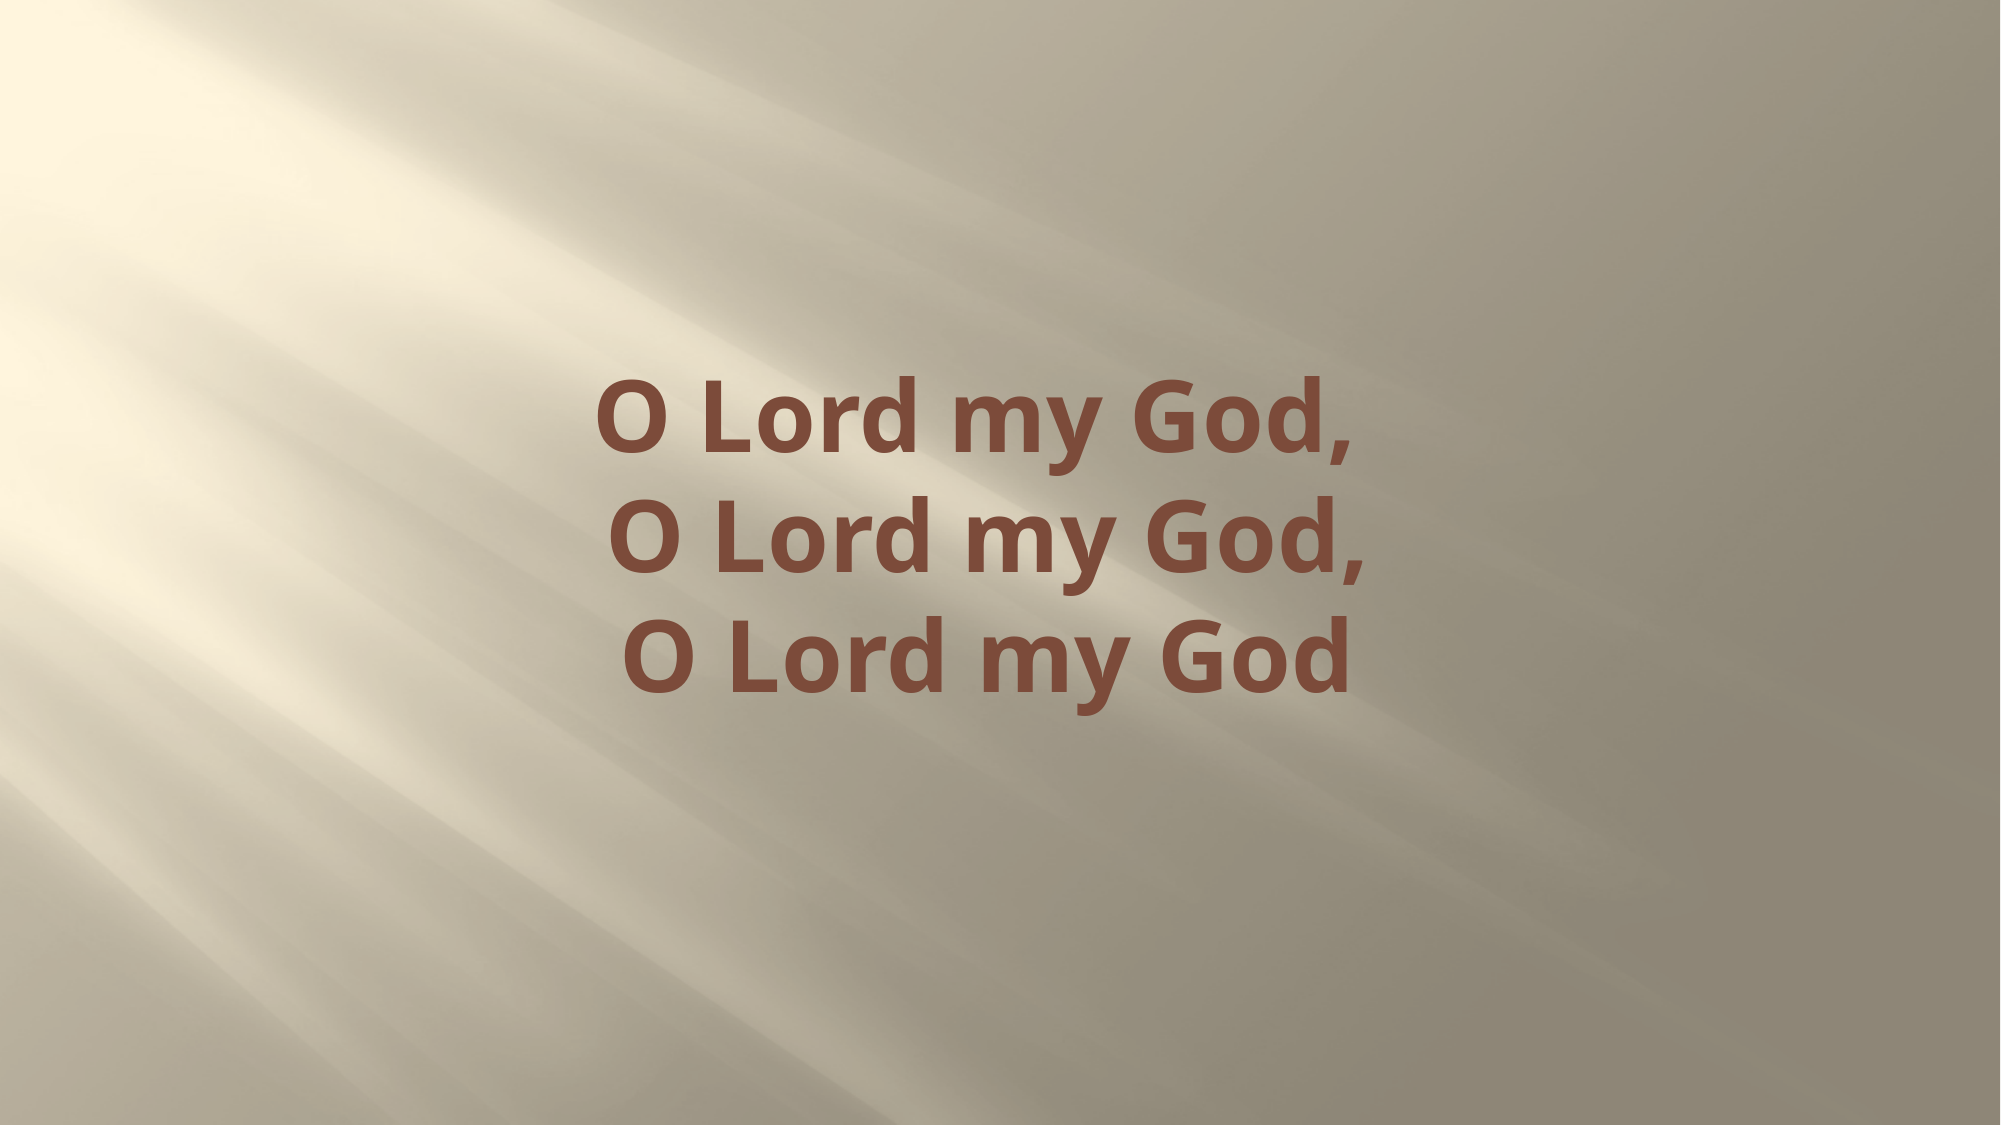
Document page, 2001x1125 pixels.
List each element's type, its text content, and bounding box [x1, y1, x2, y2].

title O Lord my God, O Lord my God, O Lord my God [312, 75, 1663, 713]
